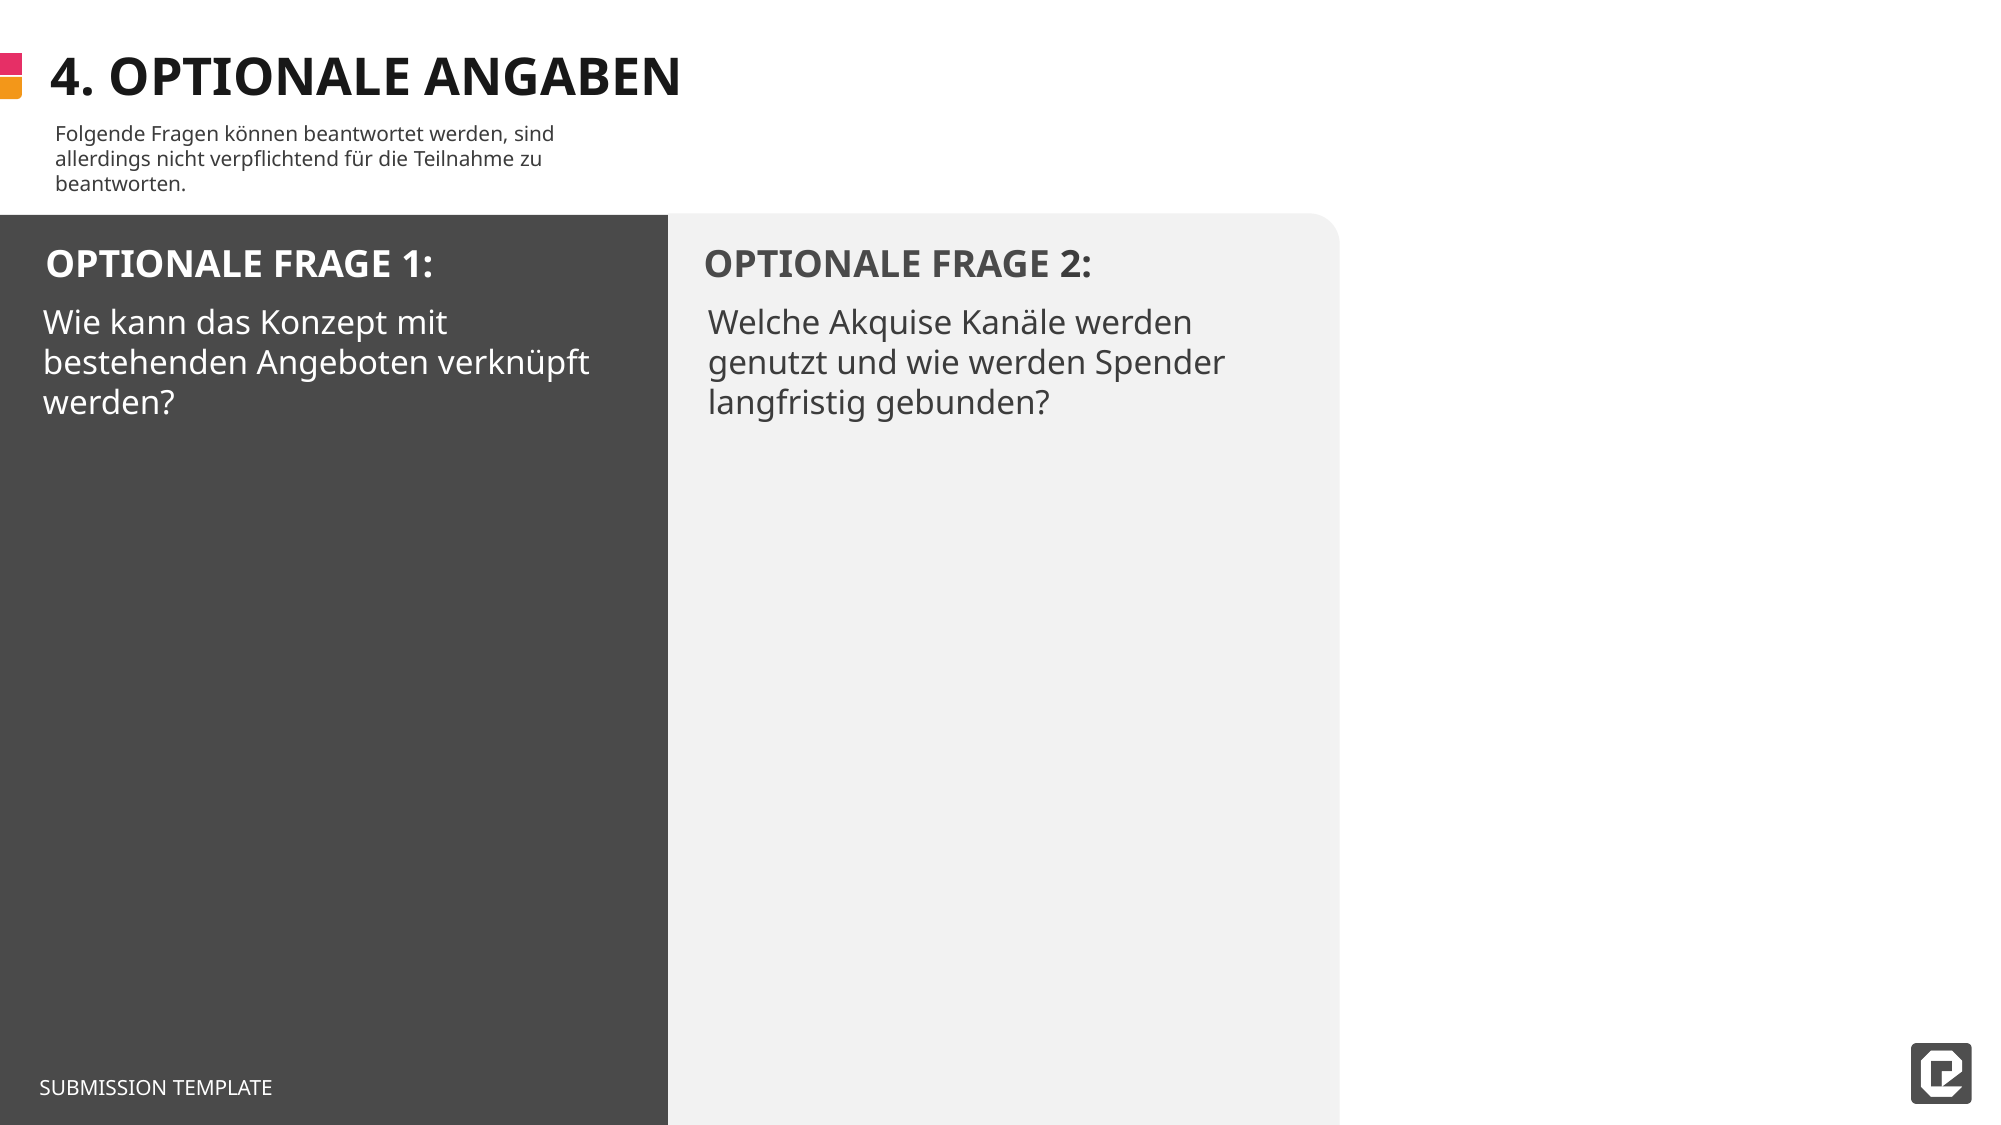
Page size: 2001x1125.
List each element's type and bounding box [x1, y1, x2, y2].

picture [1911, 1043, 1972, 1104]
